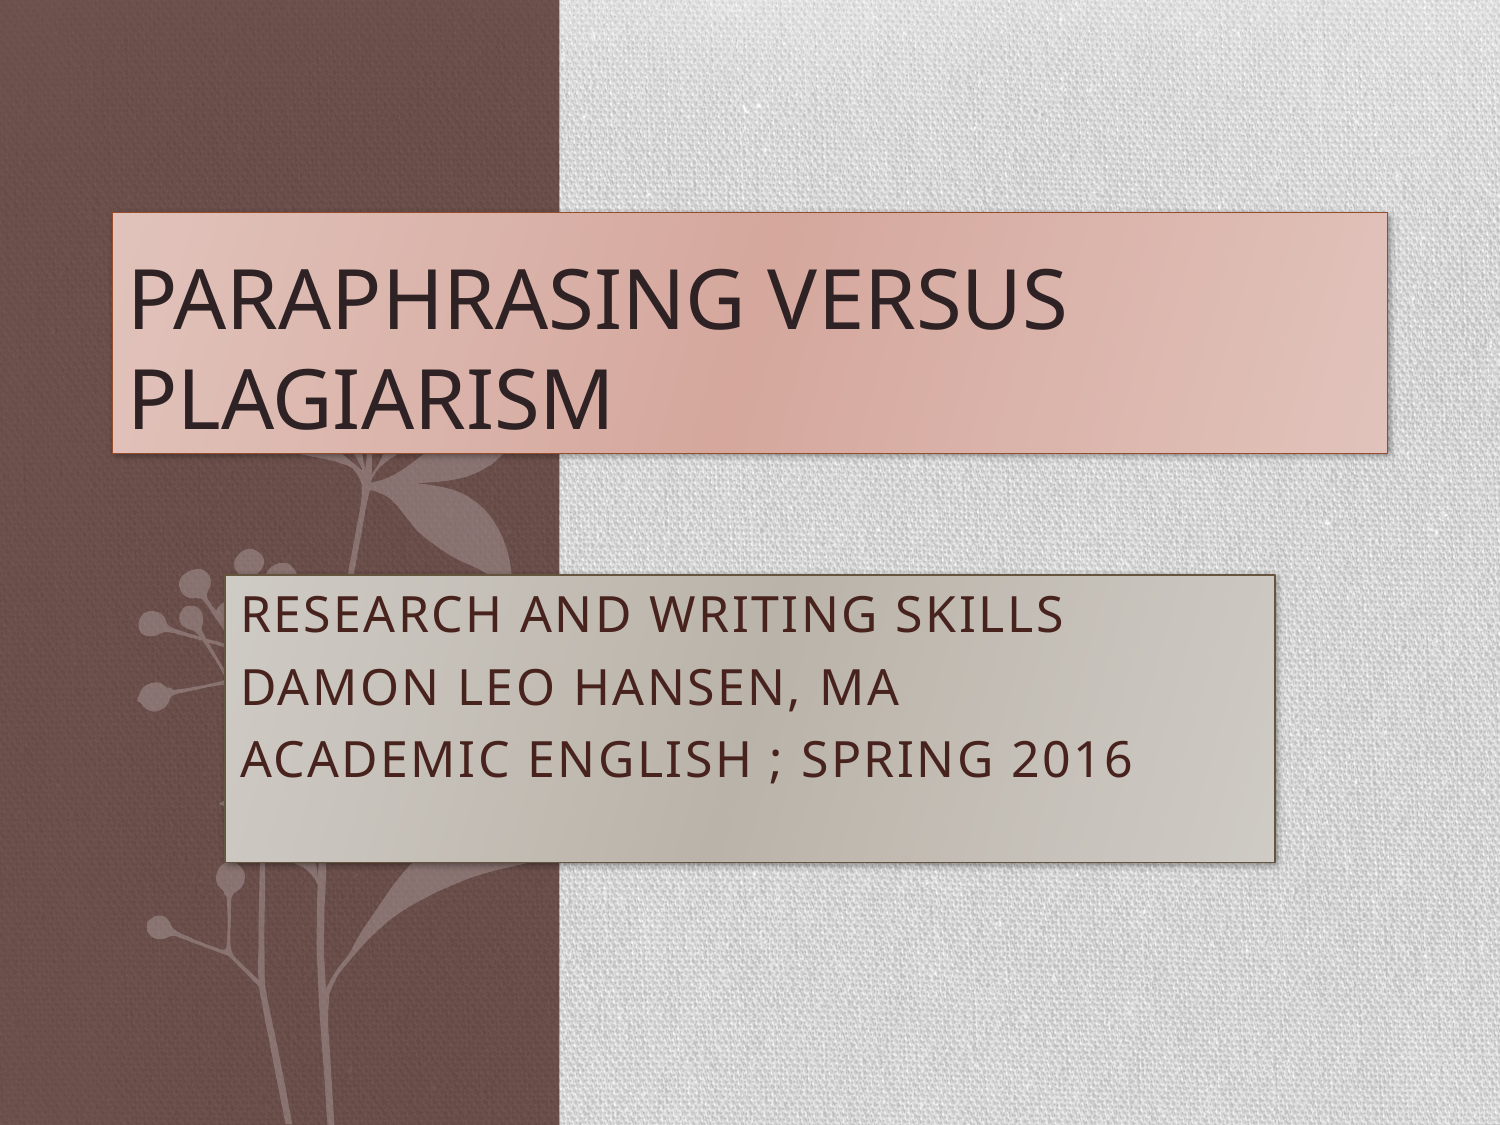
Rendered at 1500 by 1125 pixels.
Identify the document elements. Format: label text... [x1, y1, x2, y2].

title PARAPHRASING versus PLAGIARISM [112, 212, 1388, 454]
subtitle RESEARCH AND WRITING SKILLS DAMON LEO HANSEN, MA ACADEMIC ENGLISH ; SPRING 2016 [224, 574, 1276, 863]
